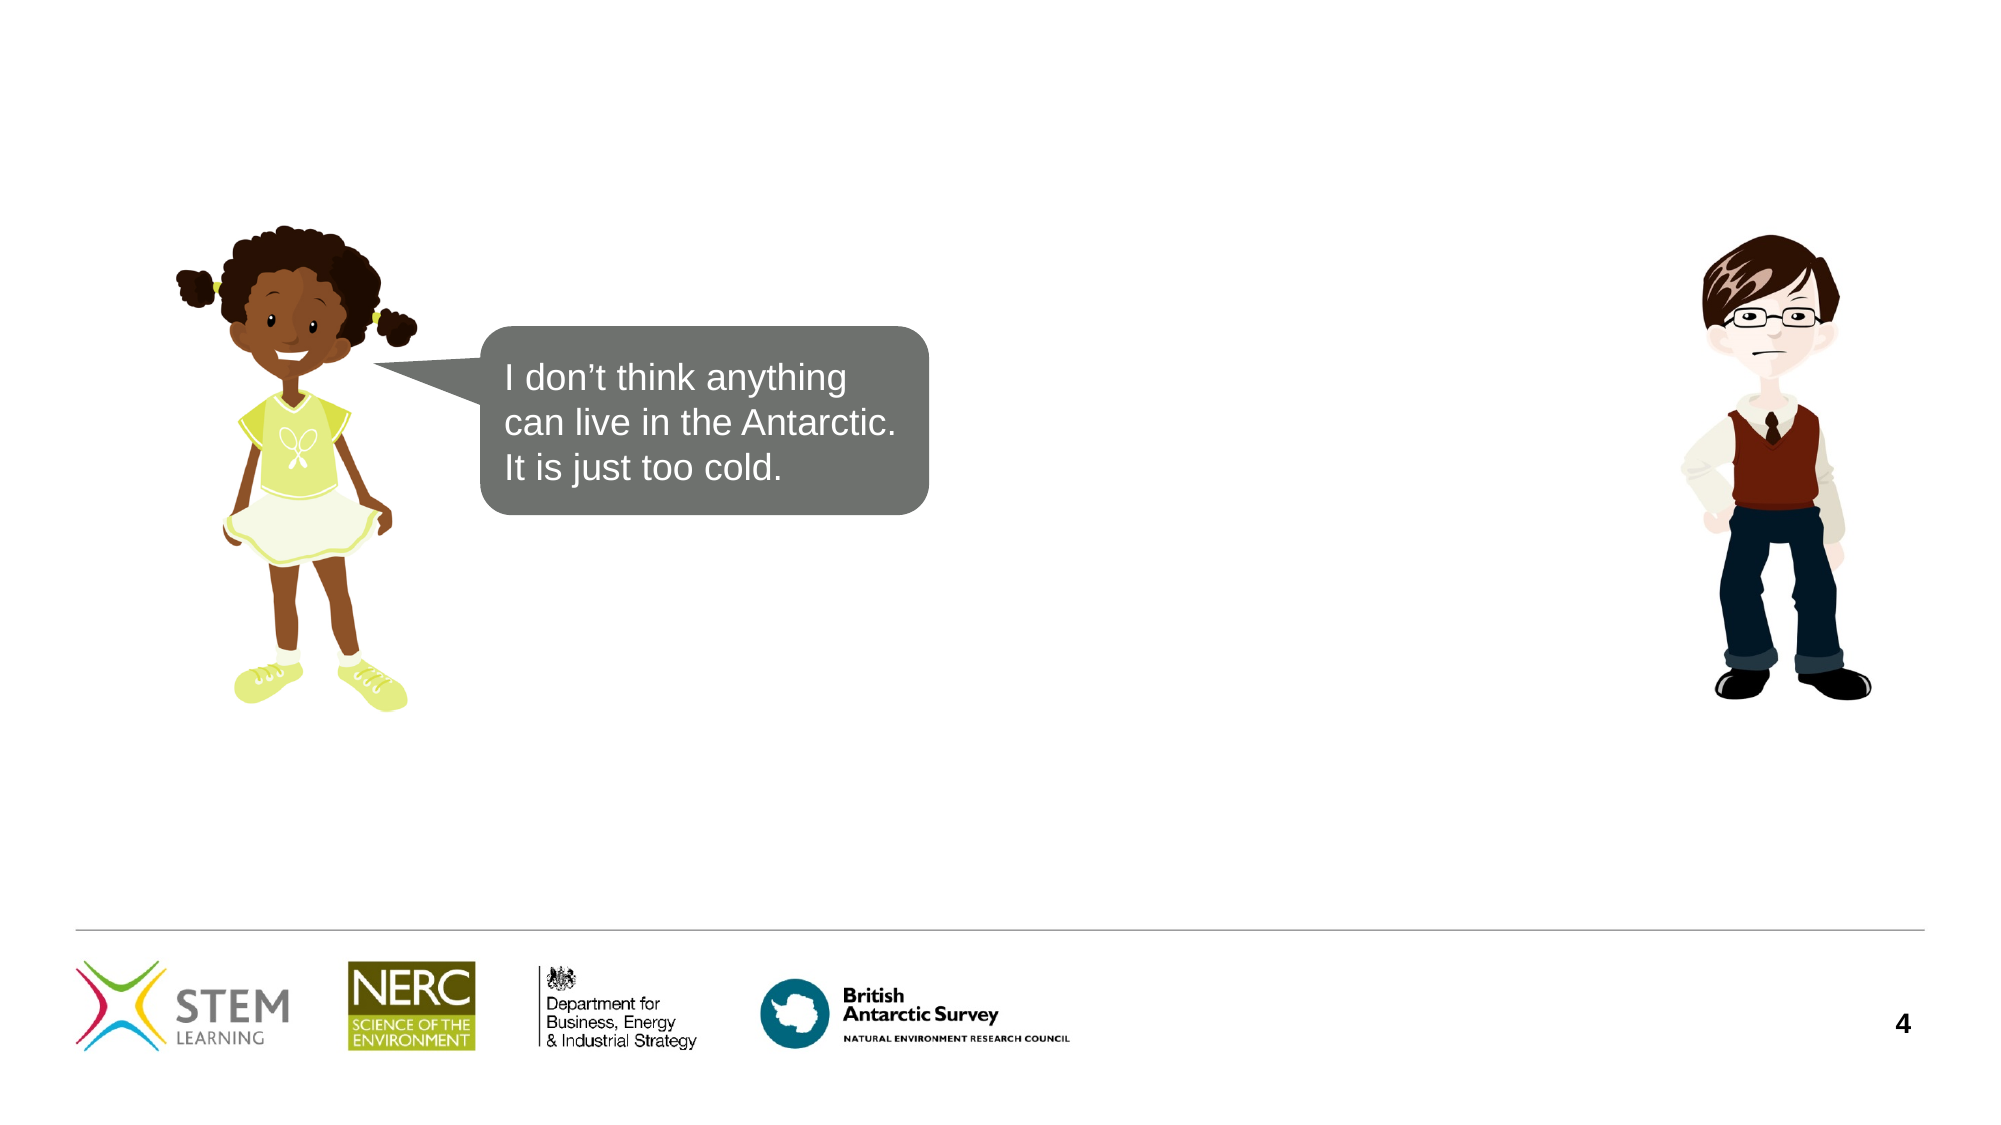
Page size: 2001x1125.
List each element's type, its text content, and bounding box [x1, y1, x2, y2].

text_box I don’t think anything can live in the Antarctic. It is just too cold. [446, 324, 932, 518]
picture [161, 207, 442, 731]
slide_number 4 [1555, 999, 1926, 1045]
picture [1649, 148, 1916, 750]
picture [37, 873, 1965, 1105]
